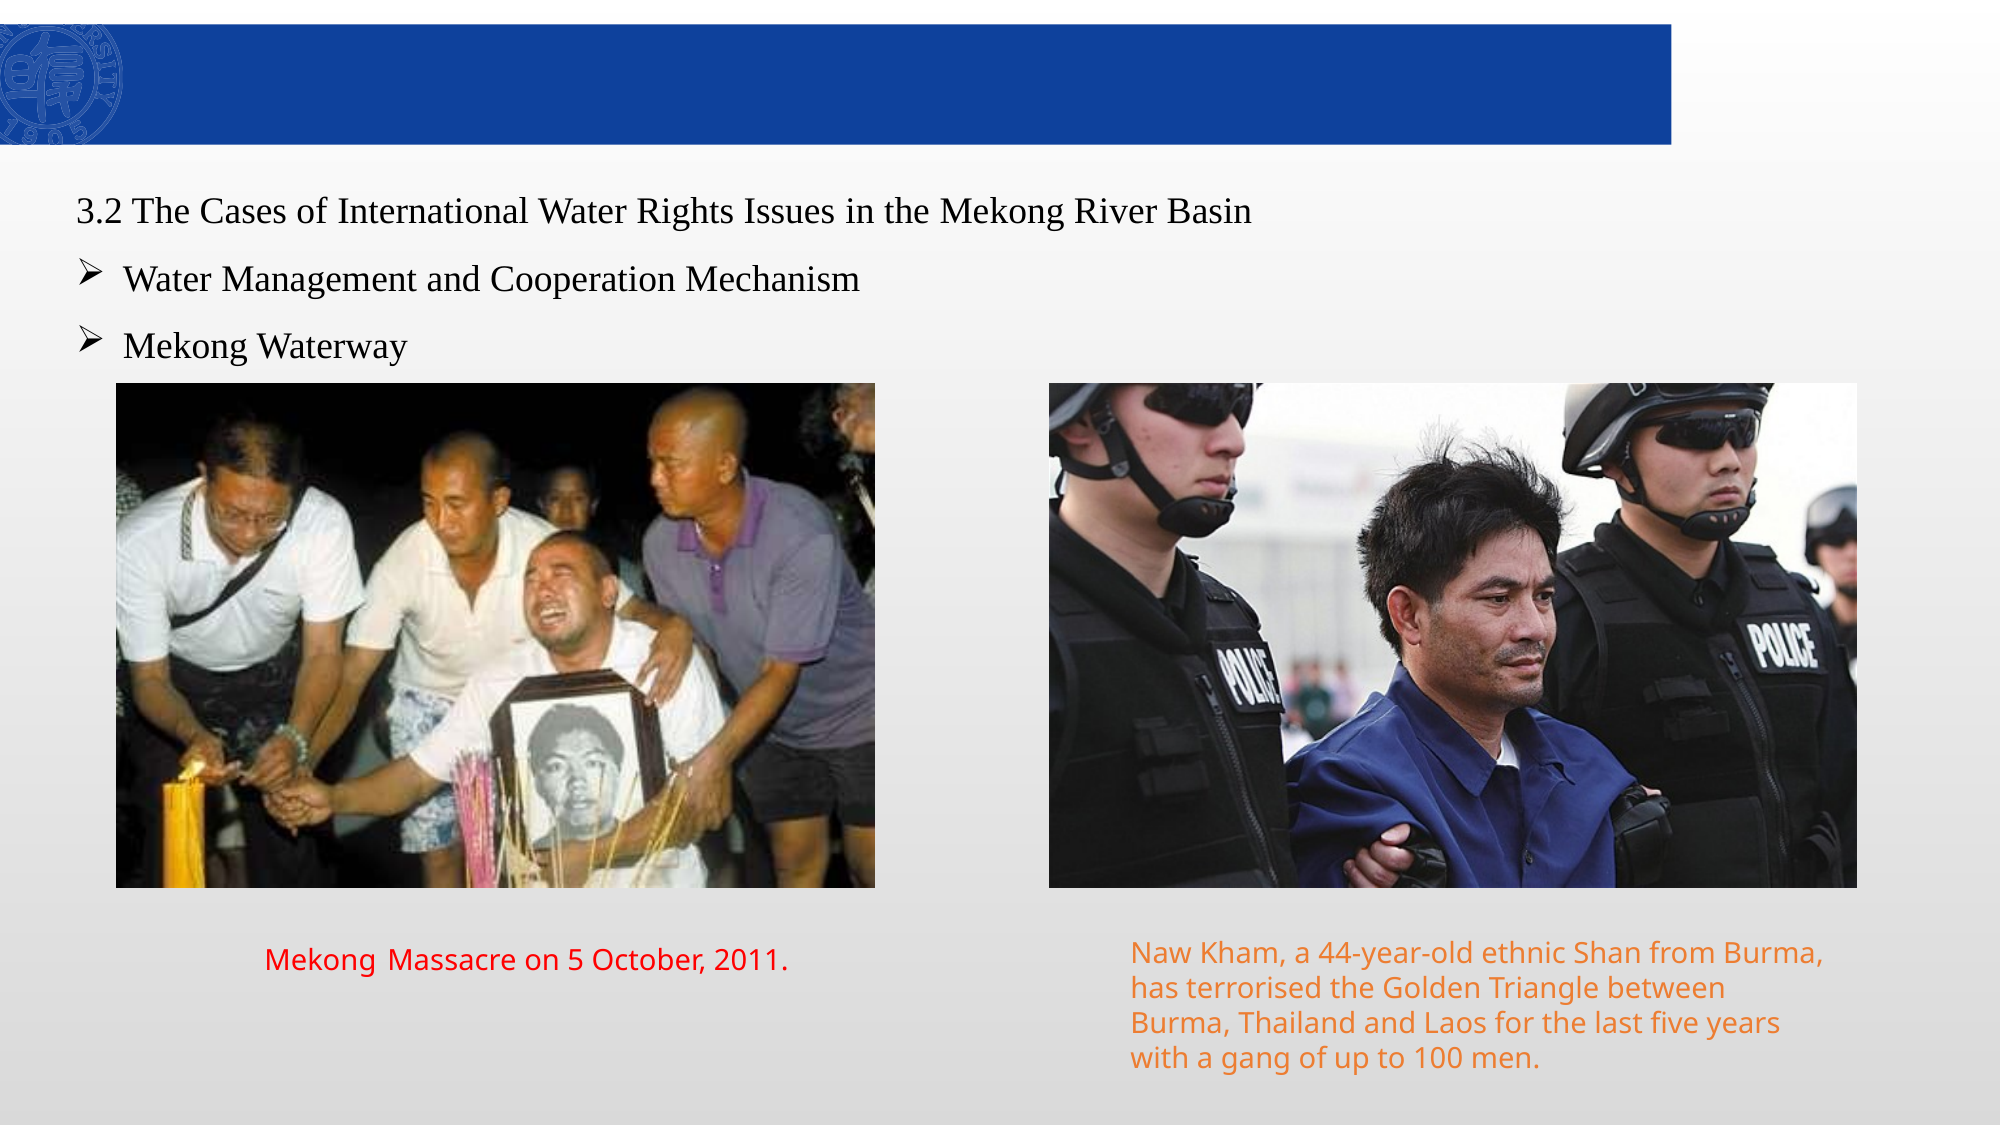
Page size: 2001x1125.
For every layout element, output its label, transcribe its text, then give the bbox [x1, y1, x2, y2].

text_box Naw Kham, a 44-year-old ethnic Shan from Burma, has terrorised the Golden Triangle between Burma, Thailand and Laos for the last five years with a gang of up to 100 men. [1115, 927, 1849, 1083]
text_box Mekong Massacre on 5 October, 2011. [249, 927, 883, 1003]
picture [116, 383, 875, 888]
text_box 3.2 The Cases of International Water Rights Issues in the Mekong River Basin Water Management and Cooperation Mechanism Mekong Waterway [61, 156, 1687, 374]
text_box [0, 24, 1672, 145]
picture [1049, 383, 1857, 888]
